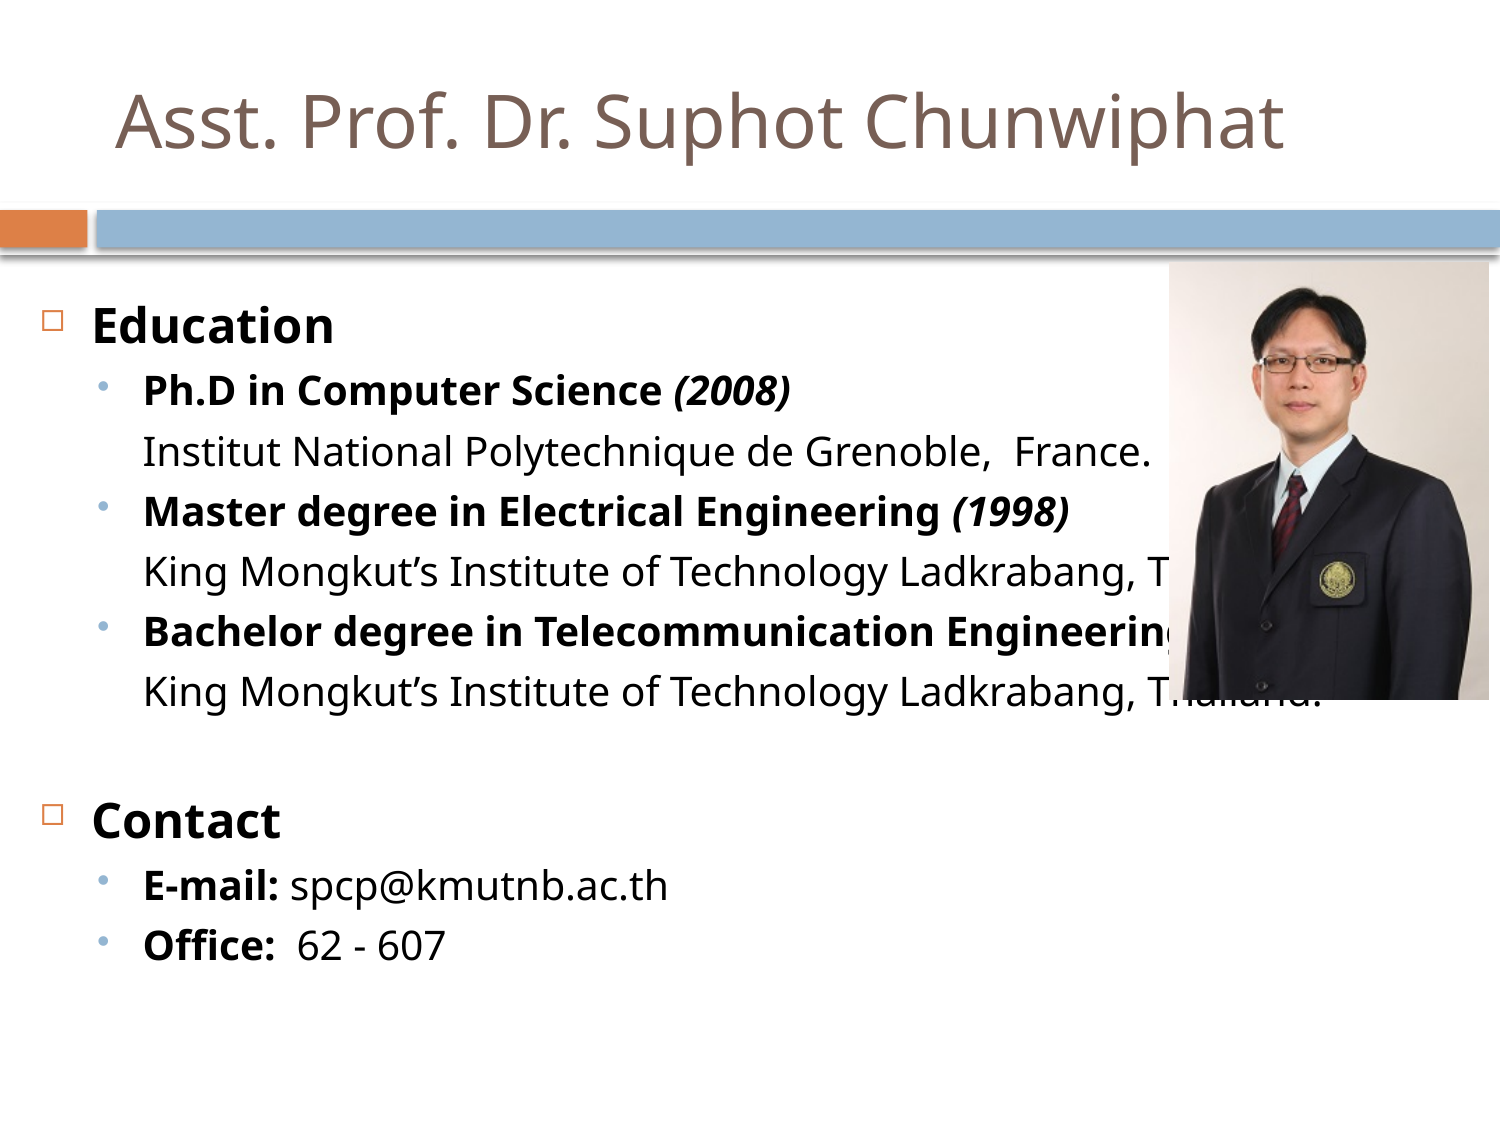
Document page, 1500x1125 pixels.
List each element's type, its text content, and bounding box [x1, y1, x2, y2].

title Asst. Prof. Dr. Suphot Chunwiphat [100, 37, 1438, 200]
picture [1169, 262, 1490, 701]
list Education Ph.D in Computer Science (2008) Institut National Polytechnique de Grenoble, France. Master degree in Electrical Engineering (1998) King Mongkut’s Institute of Technology Ladkrabang, Thailand. Bachelor degree in Telecommunication Engineering (1994) King Mongkut’s Institute of Technology Ladkrabang, Thailand. Contact E-mail: spcp@kmutnb.ac.th Office: 62 - 607 [24, 287, 1363, 1025]
